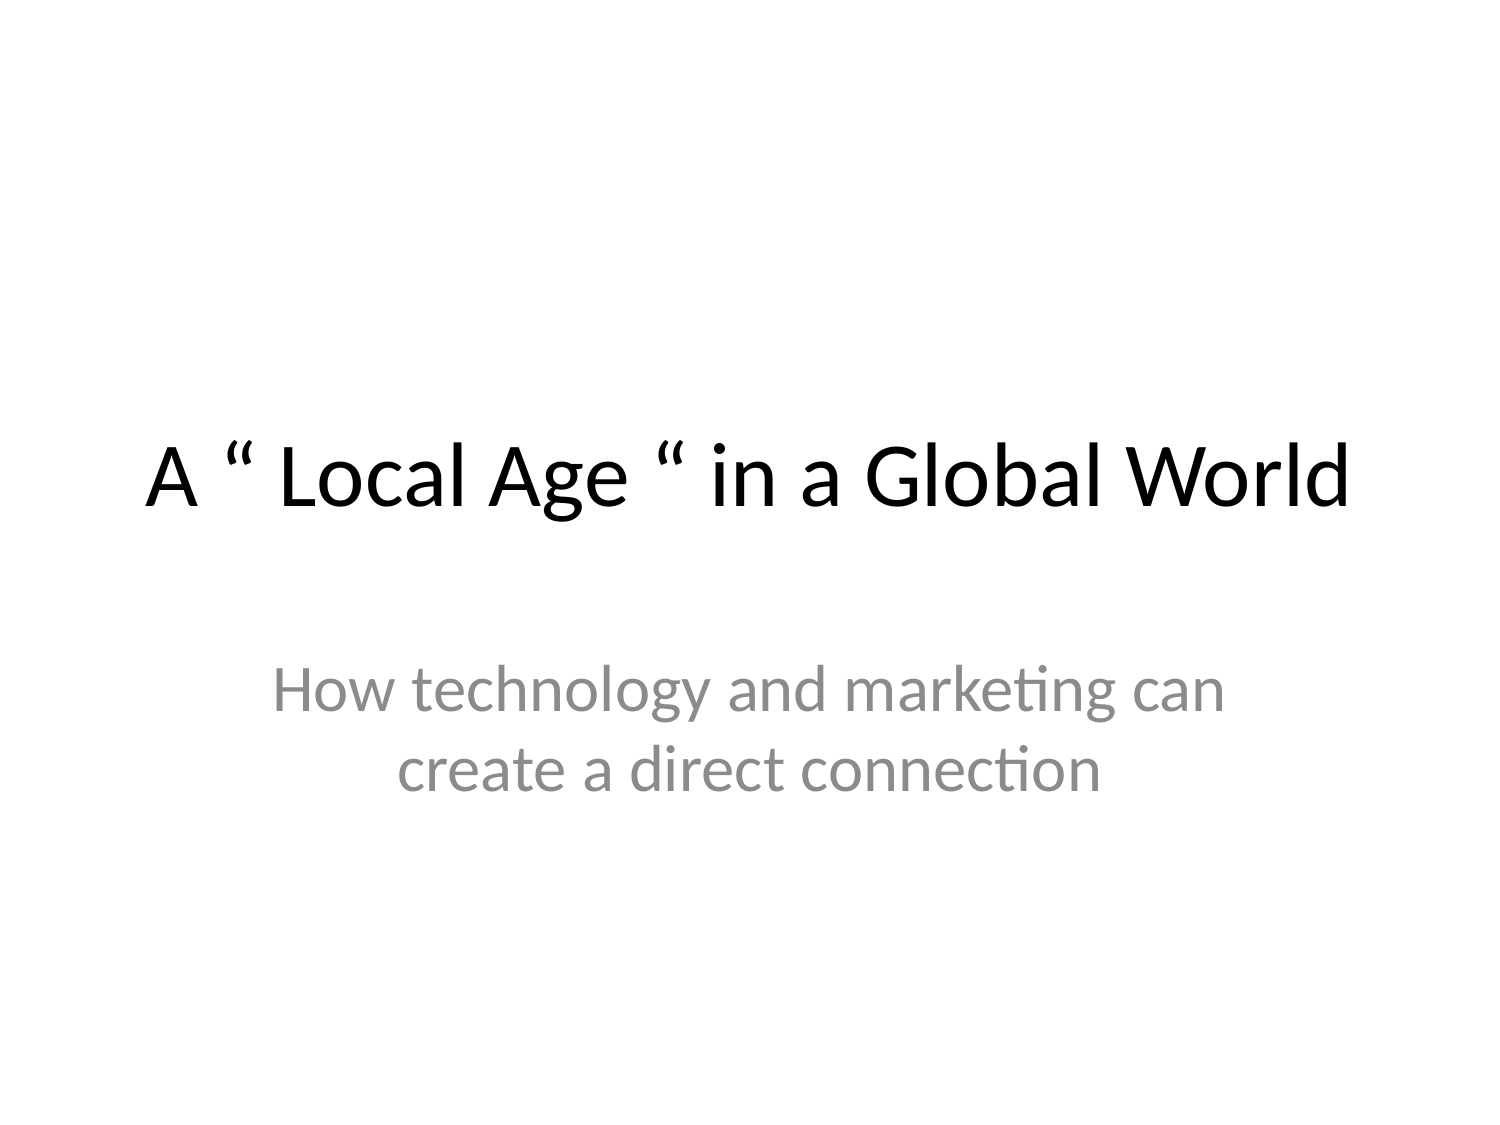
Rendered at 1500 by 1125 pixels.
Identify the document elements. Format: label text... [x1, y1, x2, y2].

subtitle How technology and marketing can create a direct connection [225, 637, 1275, 925]
title A “ Local Age “ in a Global World [112, 349, 1388, 591]
